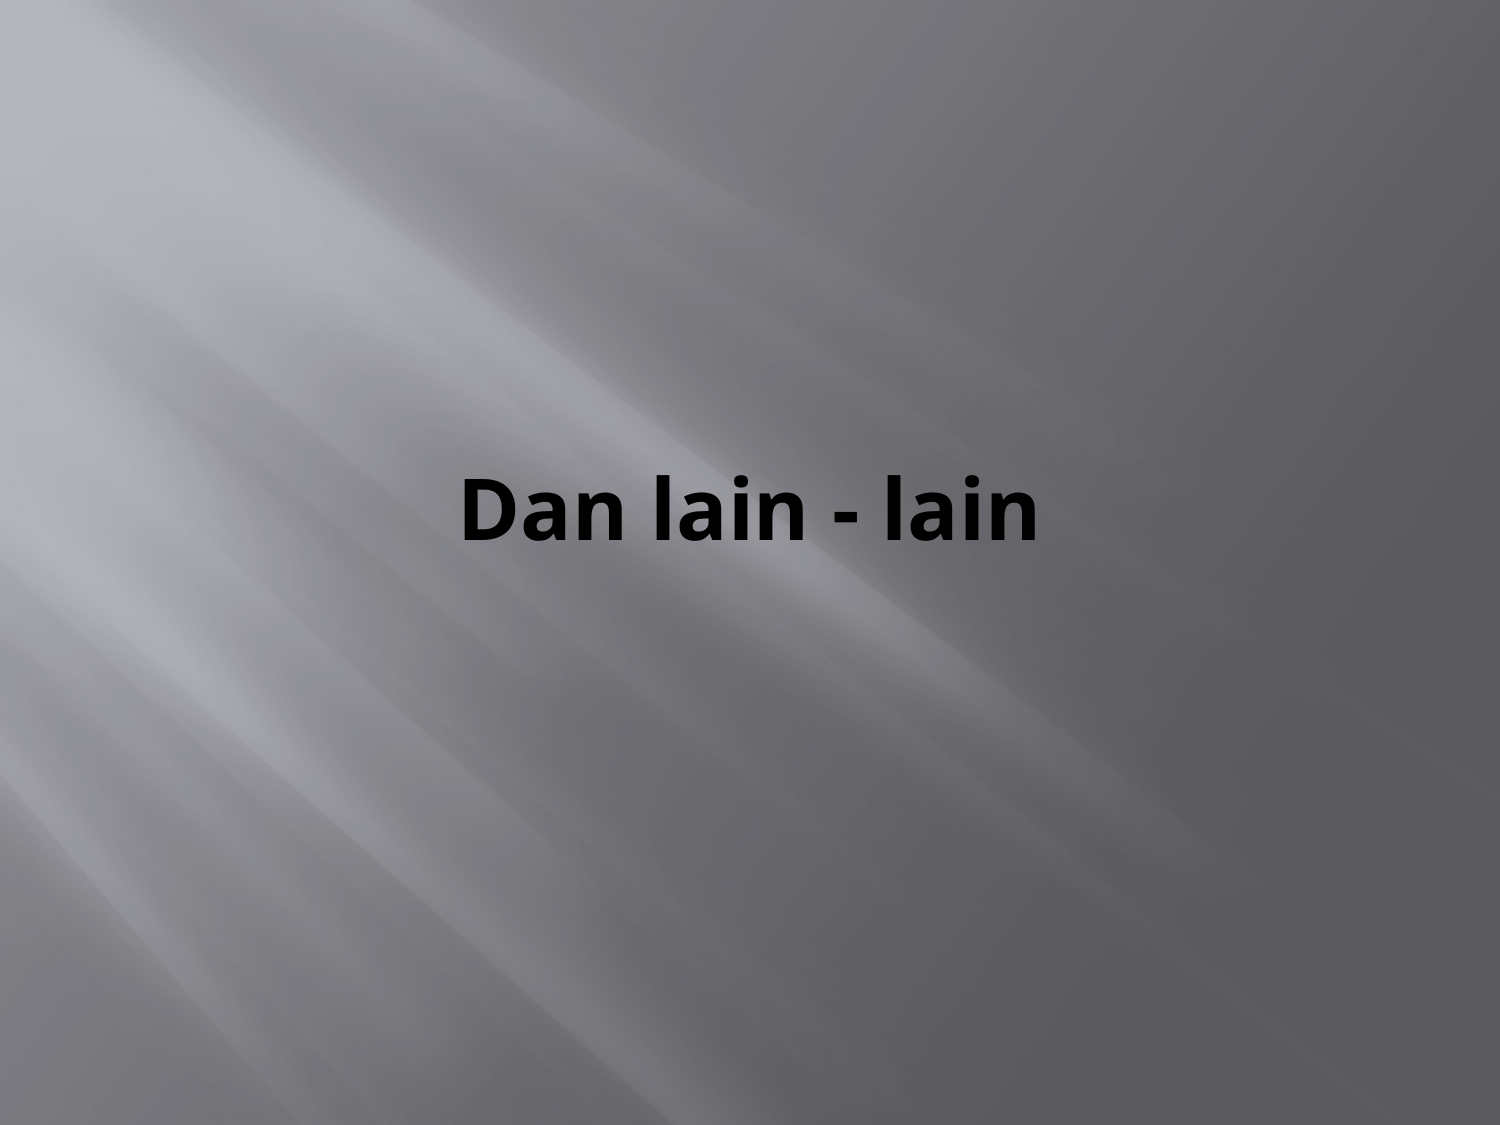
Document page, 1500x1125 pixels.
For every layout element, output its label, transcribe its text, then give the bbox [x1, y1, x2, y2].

title Dan lain - lain [75, 412, 1425, 600]
